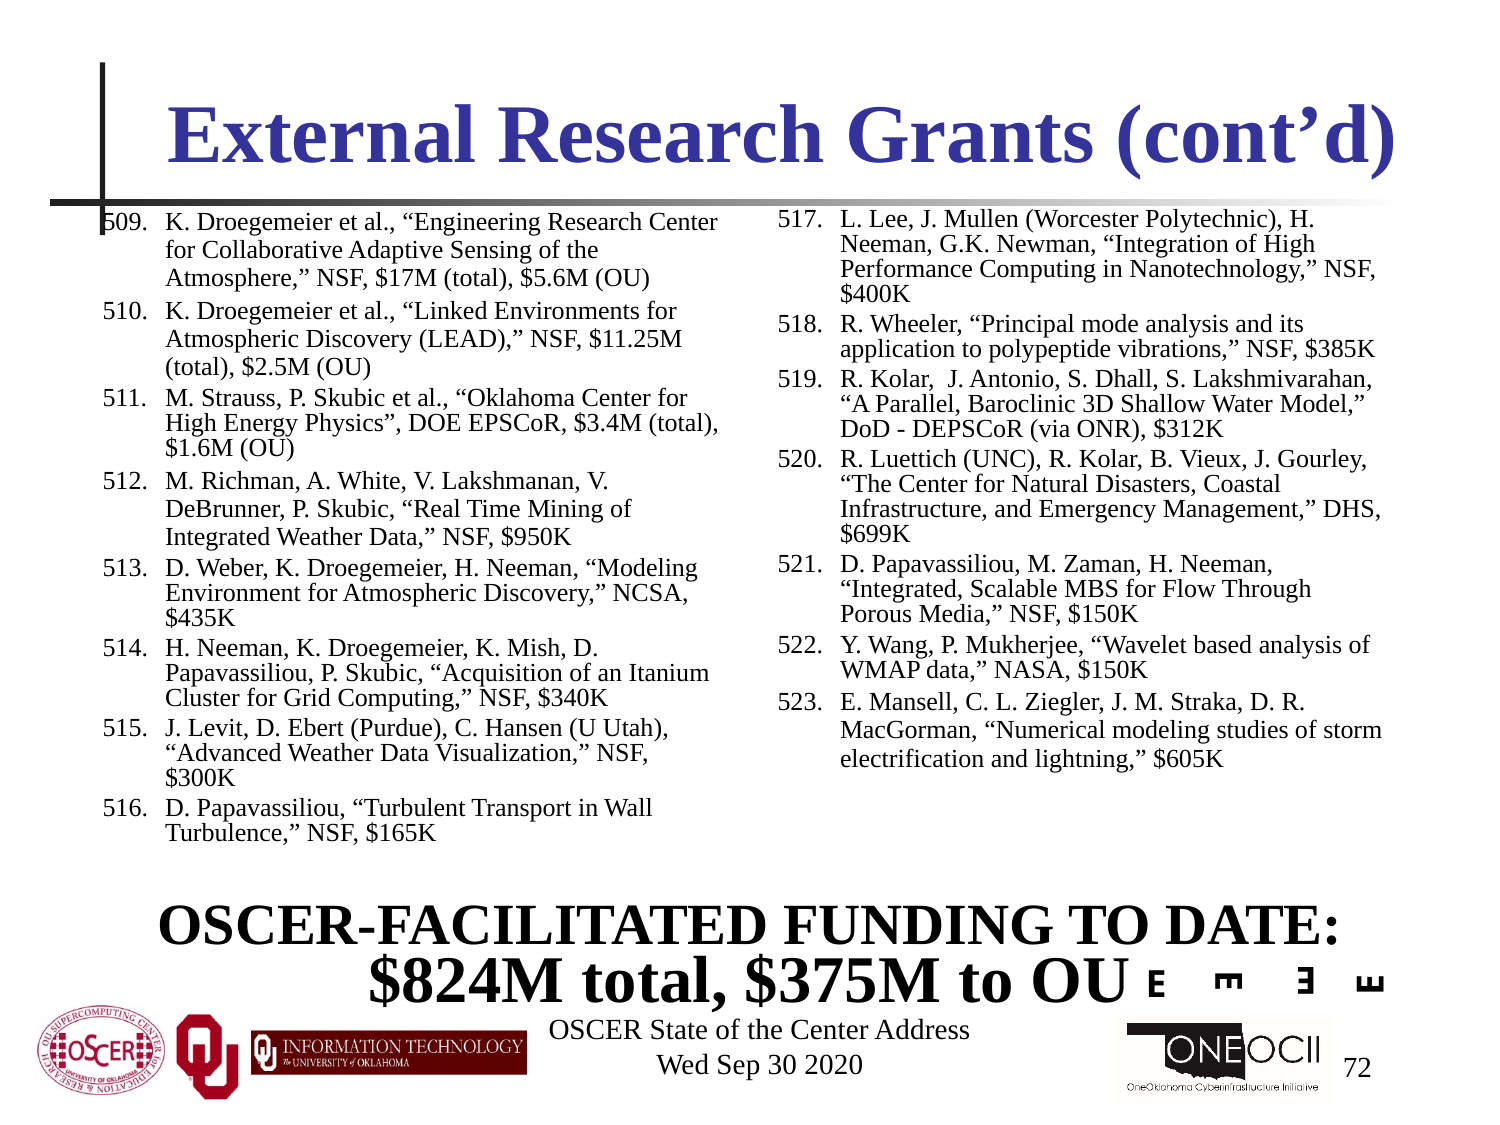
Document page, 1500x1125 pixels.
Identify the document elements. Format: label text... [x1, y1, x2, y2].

text_box OSCER-FACILITATED FUNDING TO DATE: $824M total, $375M to OU [74, 886, 1425, 1018]
picture [247, 1050, 431, 1078]
slide_number 72 [1174, 1026, 1388, 1091]
footer OSCER State of the Center Address Wed Sep 30 2020 [431, 1050, 1088, 1088]
title External Research Grants (cont’d) [124, 74, 1442, 187]
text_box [1124, 949, 1399, 1017]
picture [1112, 1050, 1336, 1102]
text_box [87, 1018, 1338, 1050]
picture [174, 1050, 240, 1102]
list L. Lee, J. Mullen (Worcester Polytechnic), H. Neeman, G.K. Newman, “Integration of High Performance Computing in Nanotechnology,” NSF, $400K R. Wheeler, “Principal mode analysis and its application to polypeptide vibrations,” NSF, $385K R. Kolar, J. Antonio, S. Dhall, S. Lakshmivarahan, “A Parallel, Baroclinic 3D Shallow Water Model,” DoD - DEPSCoR (via ONR), $312K R. Luettich (UNC), R. Kolar, B. Vieux, J. Gourley, “The Center for Natural Disasters, Coastal Infrastructure, and Emergency Management,” DHS, $699K D. Papavassiliou, M. Zaman, H. Neeman, “Integrated, Scalable MBS for Flow Through Porous Media,” NSF, $150K Y. Wang, P. Mukherjee, “Wavelet based analysis of WMAP data,” NASA, $150K E. Mansell, C. L. Ziegler, J. M. Straka, D. R. MacGorman, “Numerical modeling studies of storm electrification and lightning,” $605K [762, 199, 1401, 886]
picture [37, 1005, 165, 1095]
list K. Droegemeier et al., “Engineering Research Center for Collaborative Adaptive Sensing of the Atmosphere,” NSF, $17M (total), $5.6M (OU) K. Droegemeier et al., “Linked Environments for Atmospheric Discovery (LEAD),” NSF, $11.25M (total), $2.5M (OU) M. Strauss, P. Skubic et al., “Oklahoma Center for High Energy Physics”, DOE EPSCoR, $3.4M (total), $1.6M (OU) M. Richman, A. White, V. Lakshmanan, V. DeBrunner, P. Skubic, “Real Time Mining of Integrated Weather Data,” NSF, $950K D. Weber, K. Droegemeier, H. Neeman, “Modeling Environment for Atmospheric Discovery,” NCSA, $435K H. Neeman, K. Droegemeier, K. Mish, D. Papavassiliou, P. Skubic, “Acquisition of an Itanium Cluster for Grid Computing,” NSF, $340K J. Levit, D. Ebert (Purdue), C. Hansen (U Utah), “Advanced Weather Data Visualization,” NSF, $300K D. Papavassiliou, “Turbulent Transport in Wall Turbulence,” NSF, $165K [87, 199, 738, 886]
